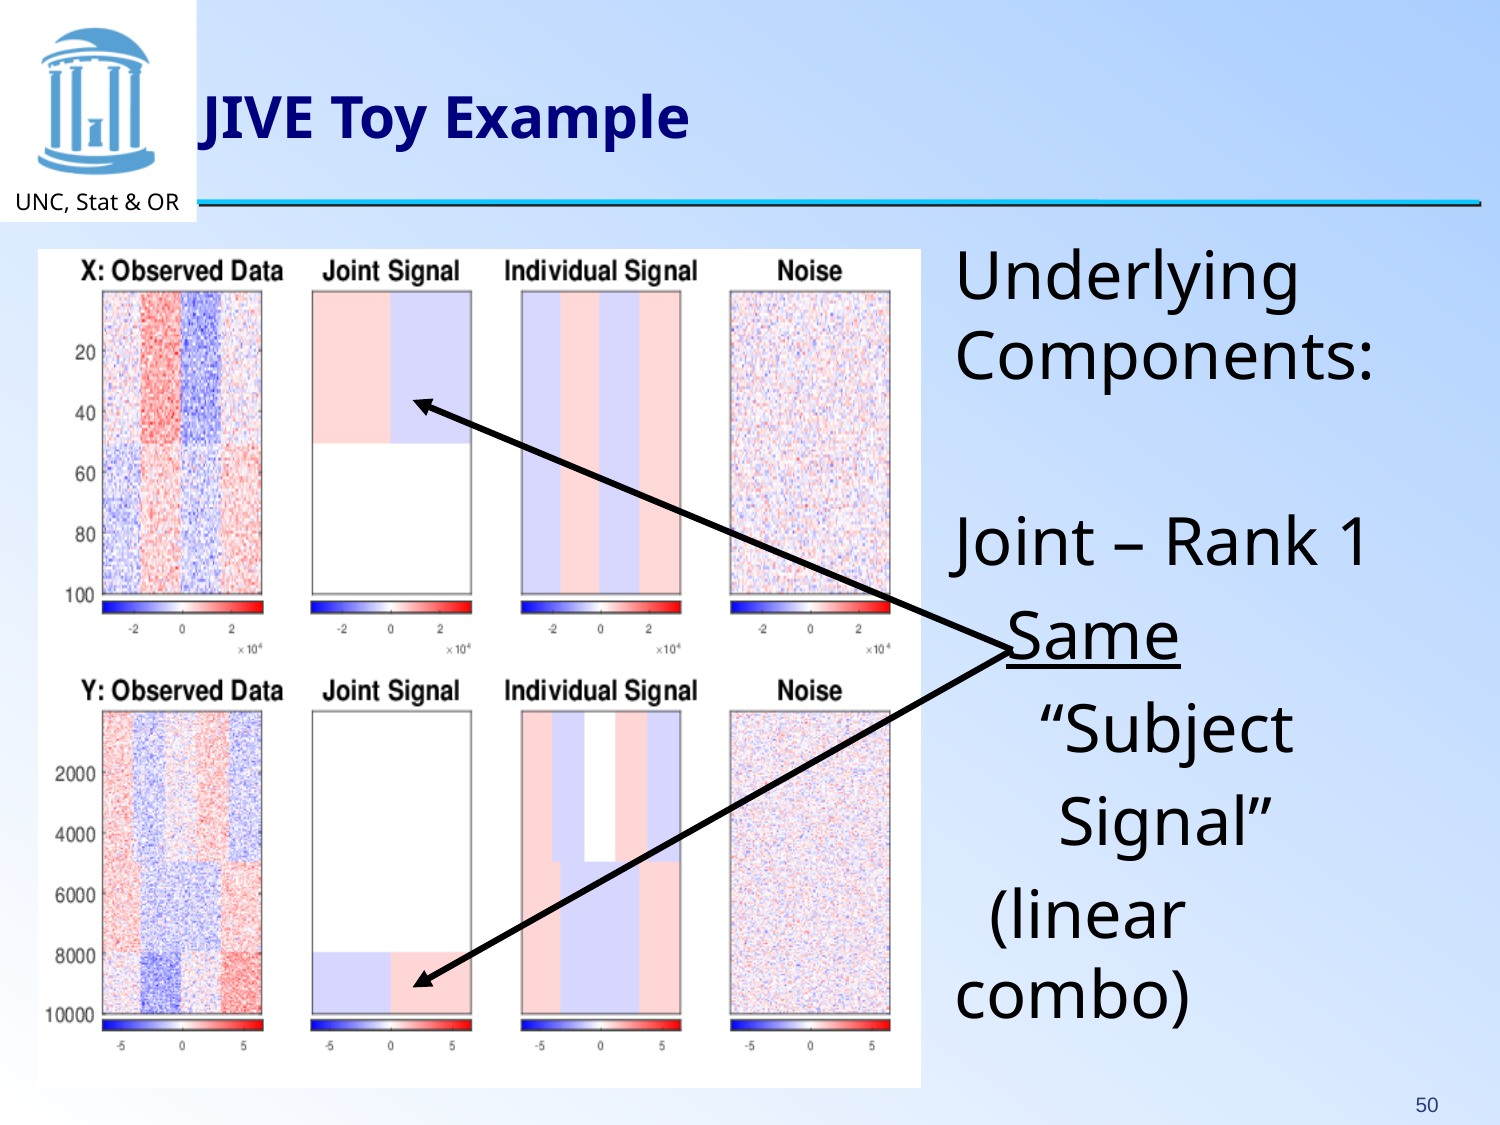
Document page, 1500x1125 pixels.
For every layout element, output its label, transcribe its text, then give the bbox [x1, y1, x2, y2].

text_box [412, 649, 1013, 988]
picture [37, 249, 922, 1088]
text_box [412, 399, 1013, 649]
title JIVE Toy Example [187, 75, 1438, 156]
list Underlying Components: Joint – Rank 1 Same “Subject Signal” (linear combo) [939, 224, 1450, 1008]
picture [14, 7, 189, 189]
